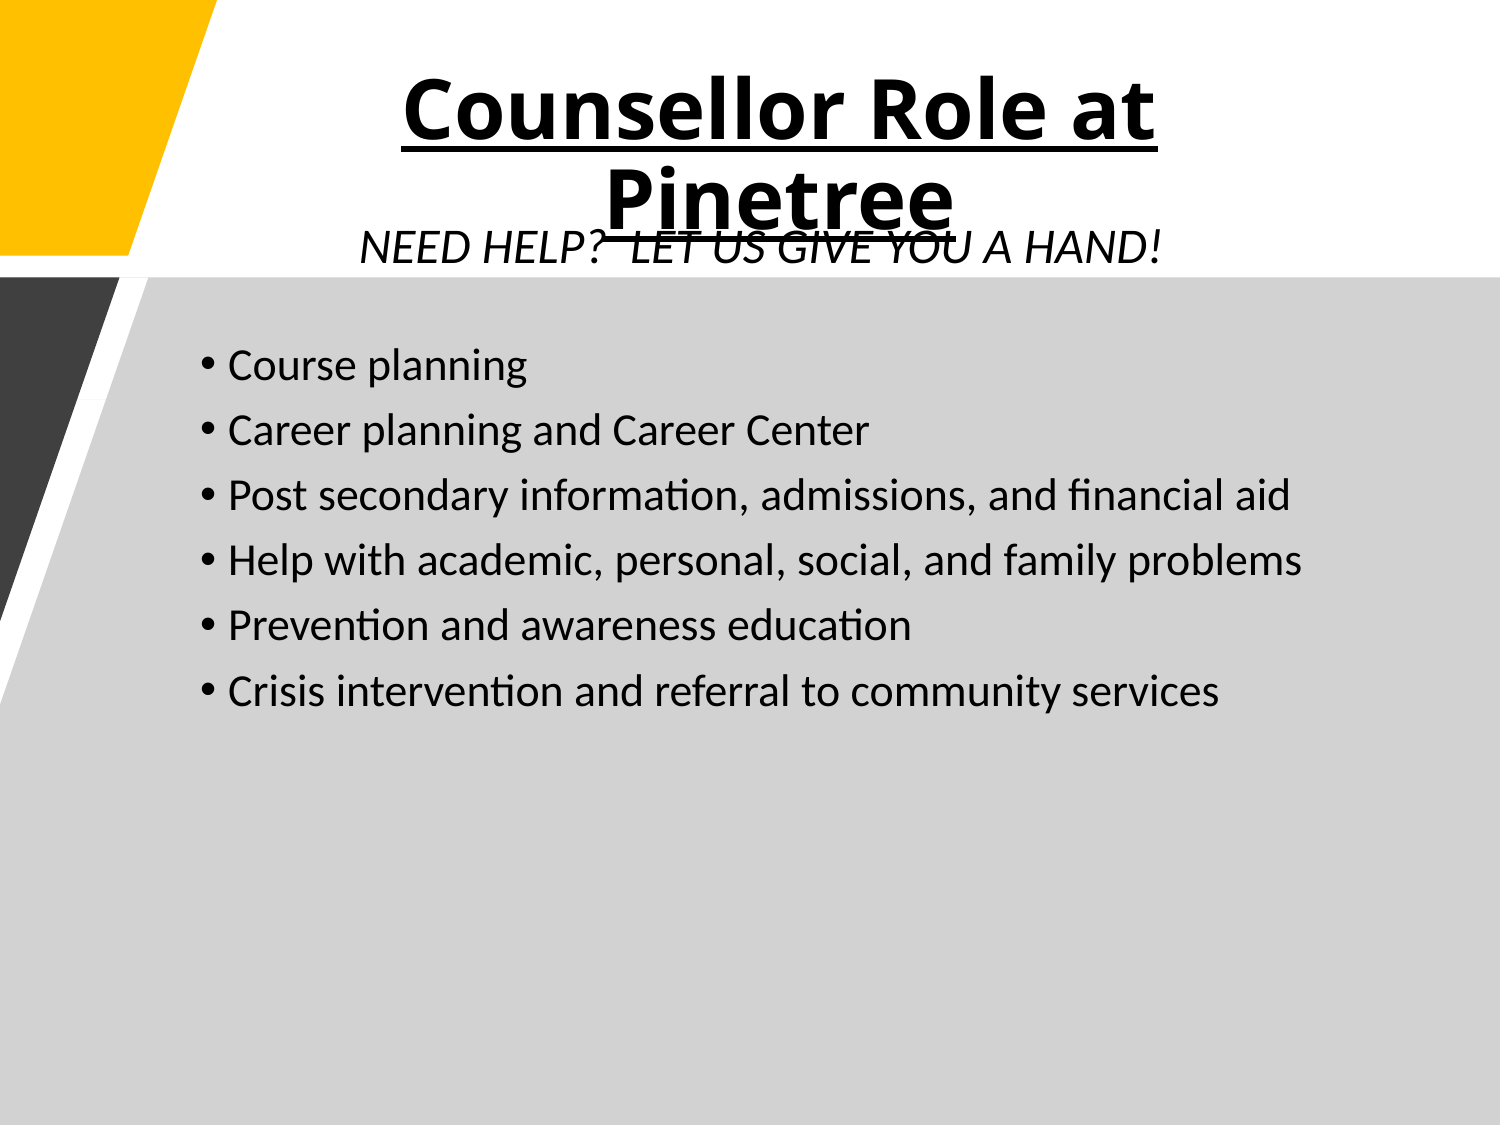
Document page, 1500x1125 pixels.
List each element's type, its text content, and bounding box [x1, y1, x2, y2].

title Counsellor Role at Pinetree [203, 60, 1356, 255]
text_box [0, 0, 219, 257]
text_box [0, 276, 1500, 1125]
list NEED HELP? LET US GIVE YOU A HAND! Course planning Career planning and Career Center Post secondary information, admissions, and financial aid Help with academic, personal, social, and family problems Prevention and awareness education Crisis intervention and referral to community services [185, 212, 1338, 876]
text_box [0, 276, 121, 622]
